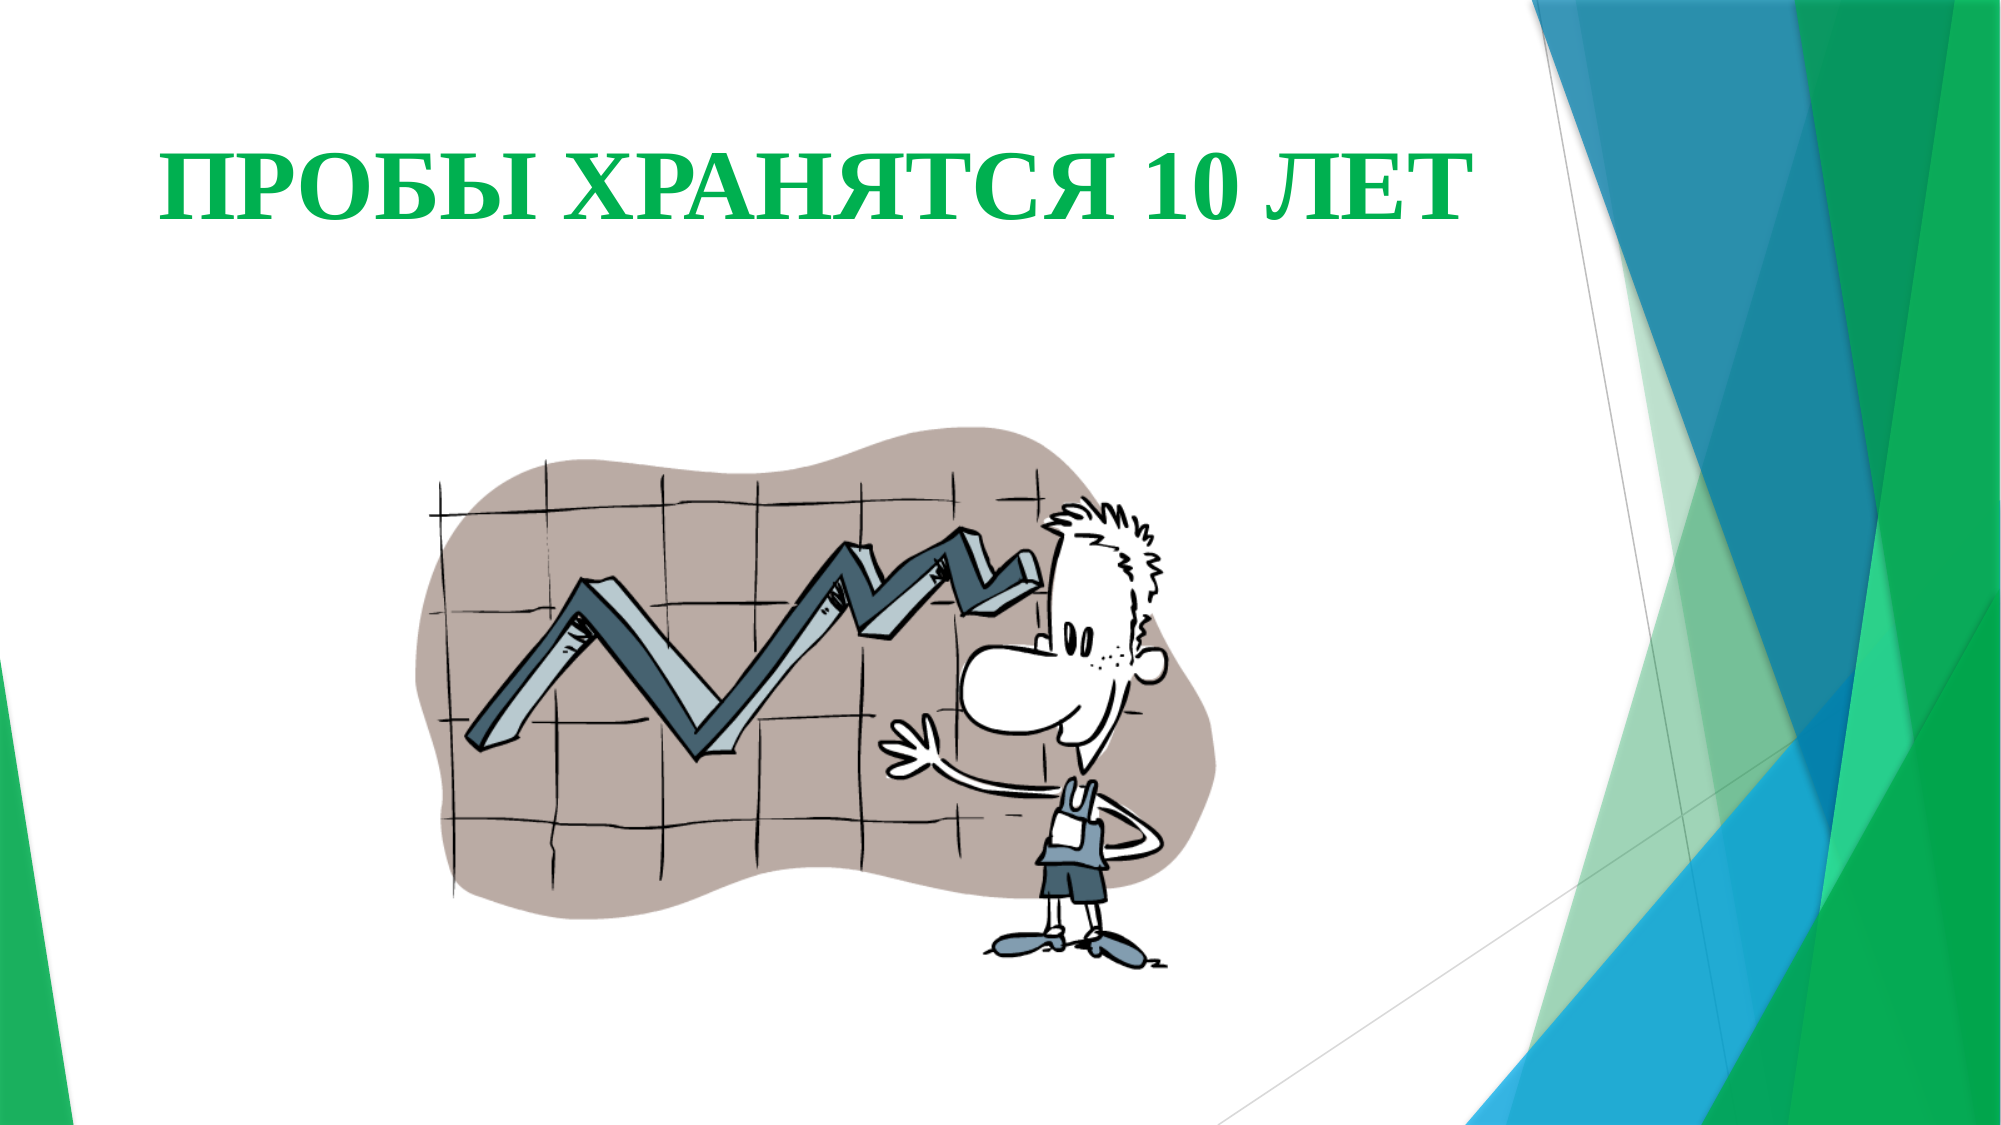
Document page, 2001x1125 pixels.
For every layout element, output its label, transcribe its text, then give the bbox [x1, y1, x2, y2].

picture [397, 420, 1237, 977]
list ПРОБЫ ХРАНЯТСЯ 10 ЛЕТ [0, 111, 1802, 765]
